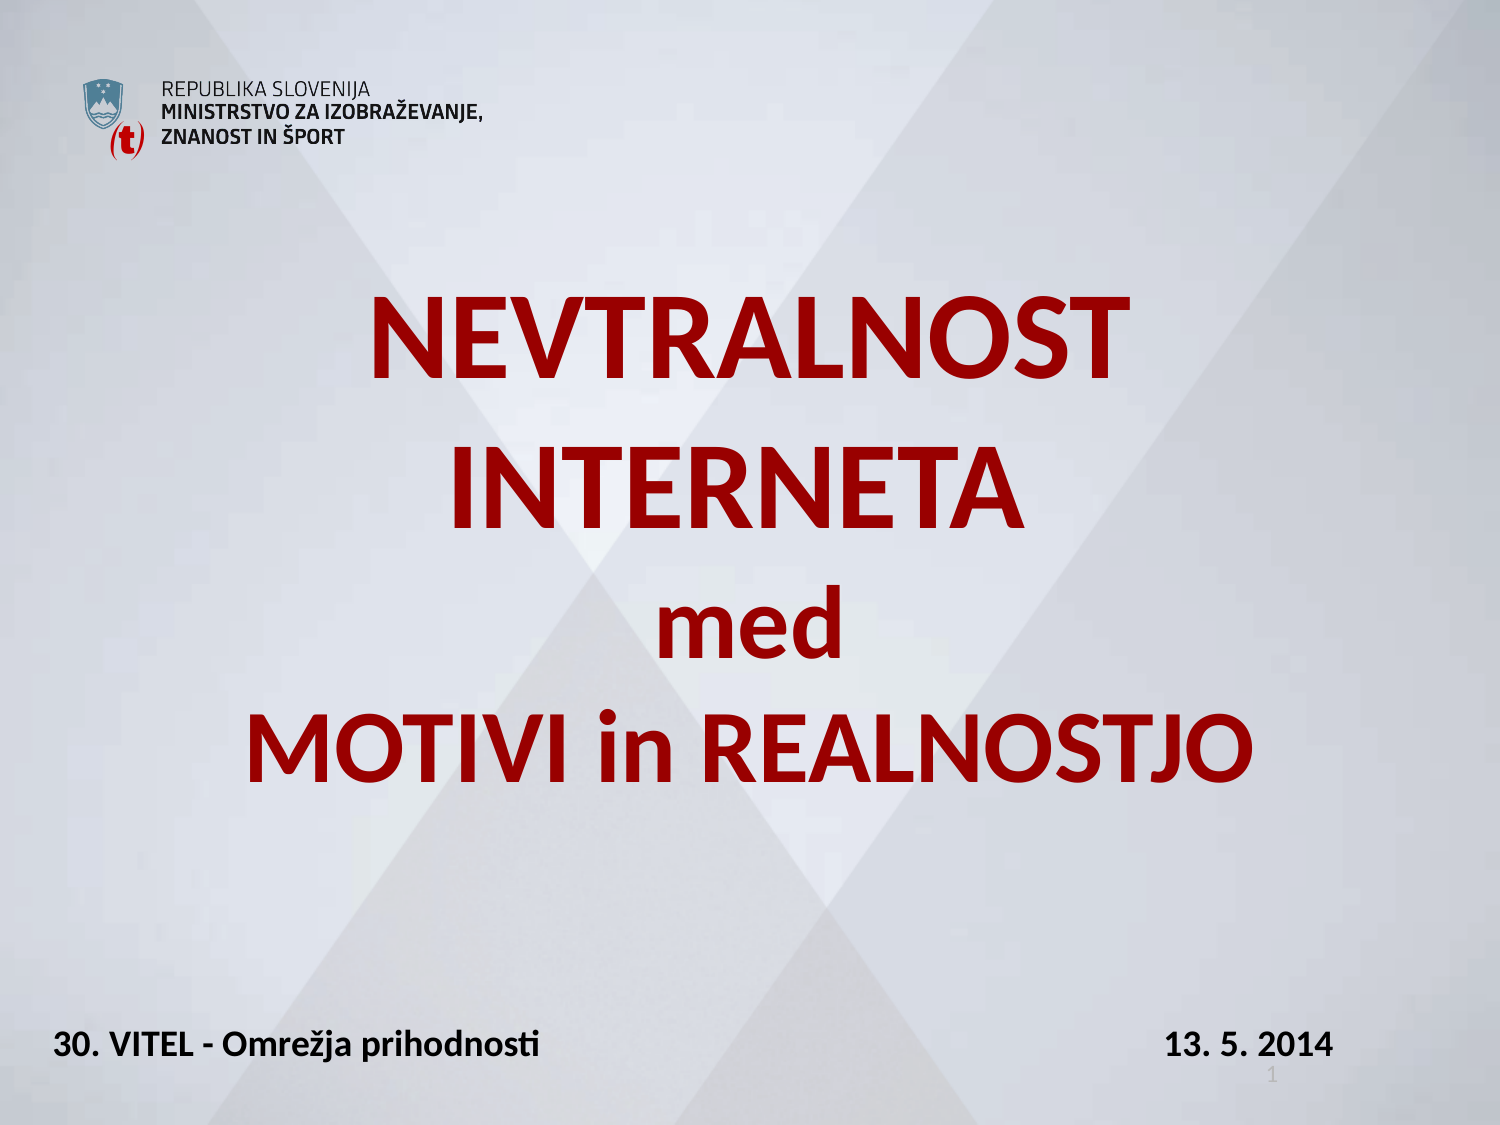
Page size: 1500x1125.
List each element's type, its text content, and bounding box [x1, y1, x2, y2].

text_box 30. VITEL - Omrežja prihodnosti 13. 5. 2014 [52, 1019, 1342, 1076]
picture [0, 0, 1500, 1125]
slide_number 1 [1074, 1042, 1294, 1103]
title NEVTRALNOST INTERNETA med MOTIVI in REALNOSTJO [159, 253, 1341, 852]
text_box  [94, 99, 161, 174]
